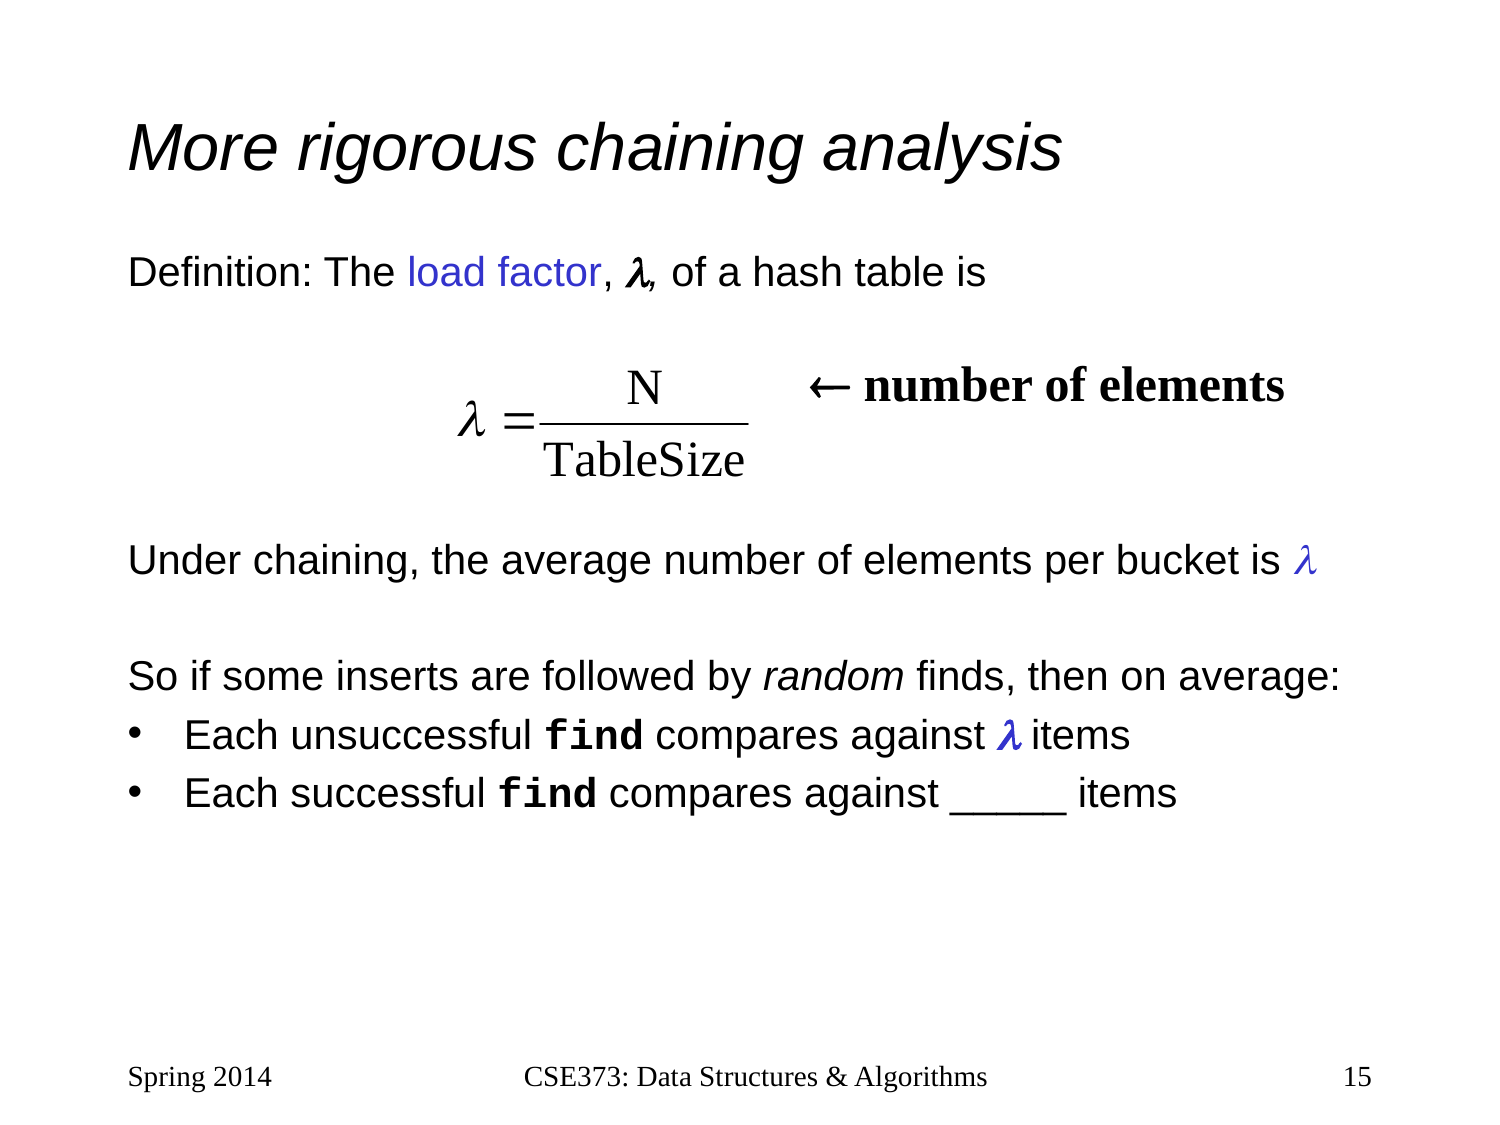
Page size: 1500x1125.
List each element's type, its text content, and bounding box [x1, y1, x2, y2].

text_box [449, 356, 760, 488]
title More rigorous chaining analysis [112, 49, 1388, 237]
footer CSE373: Data Structures & Algorithms [474, 1049, 1038, 1125]
slide_number 15 [1074, 1049, 1388, 1125]
text_box Under chaining, the average number of elements per bucket is  So if some inserts are followed by random finds, then on average: Each unsuccessful find compares against  items Each successful find compares against _____ items [112, 524, 1388, 975]
list Definition: The load factor, , of a hash table is [112, 237, 1388, 326]
slide_number Spring 2014 [112, 1049, 426, 1125]
text_box  number of elements [795, 356, 1301, 419]
